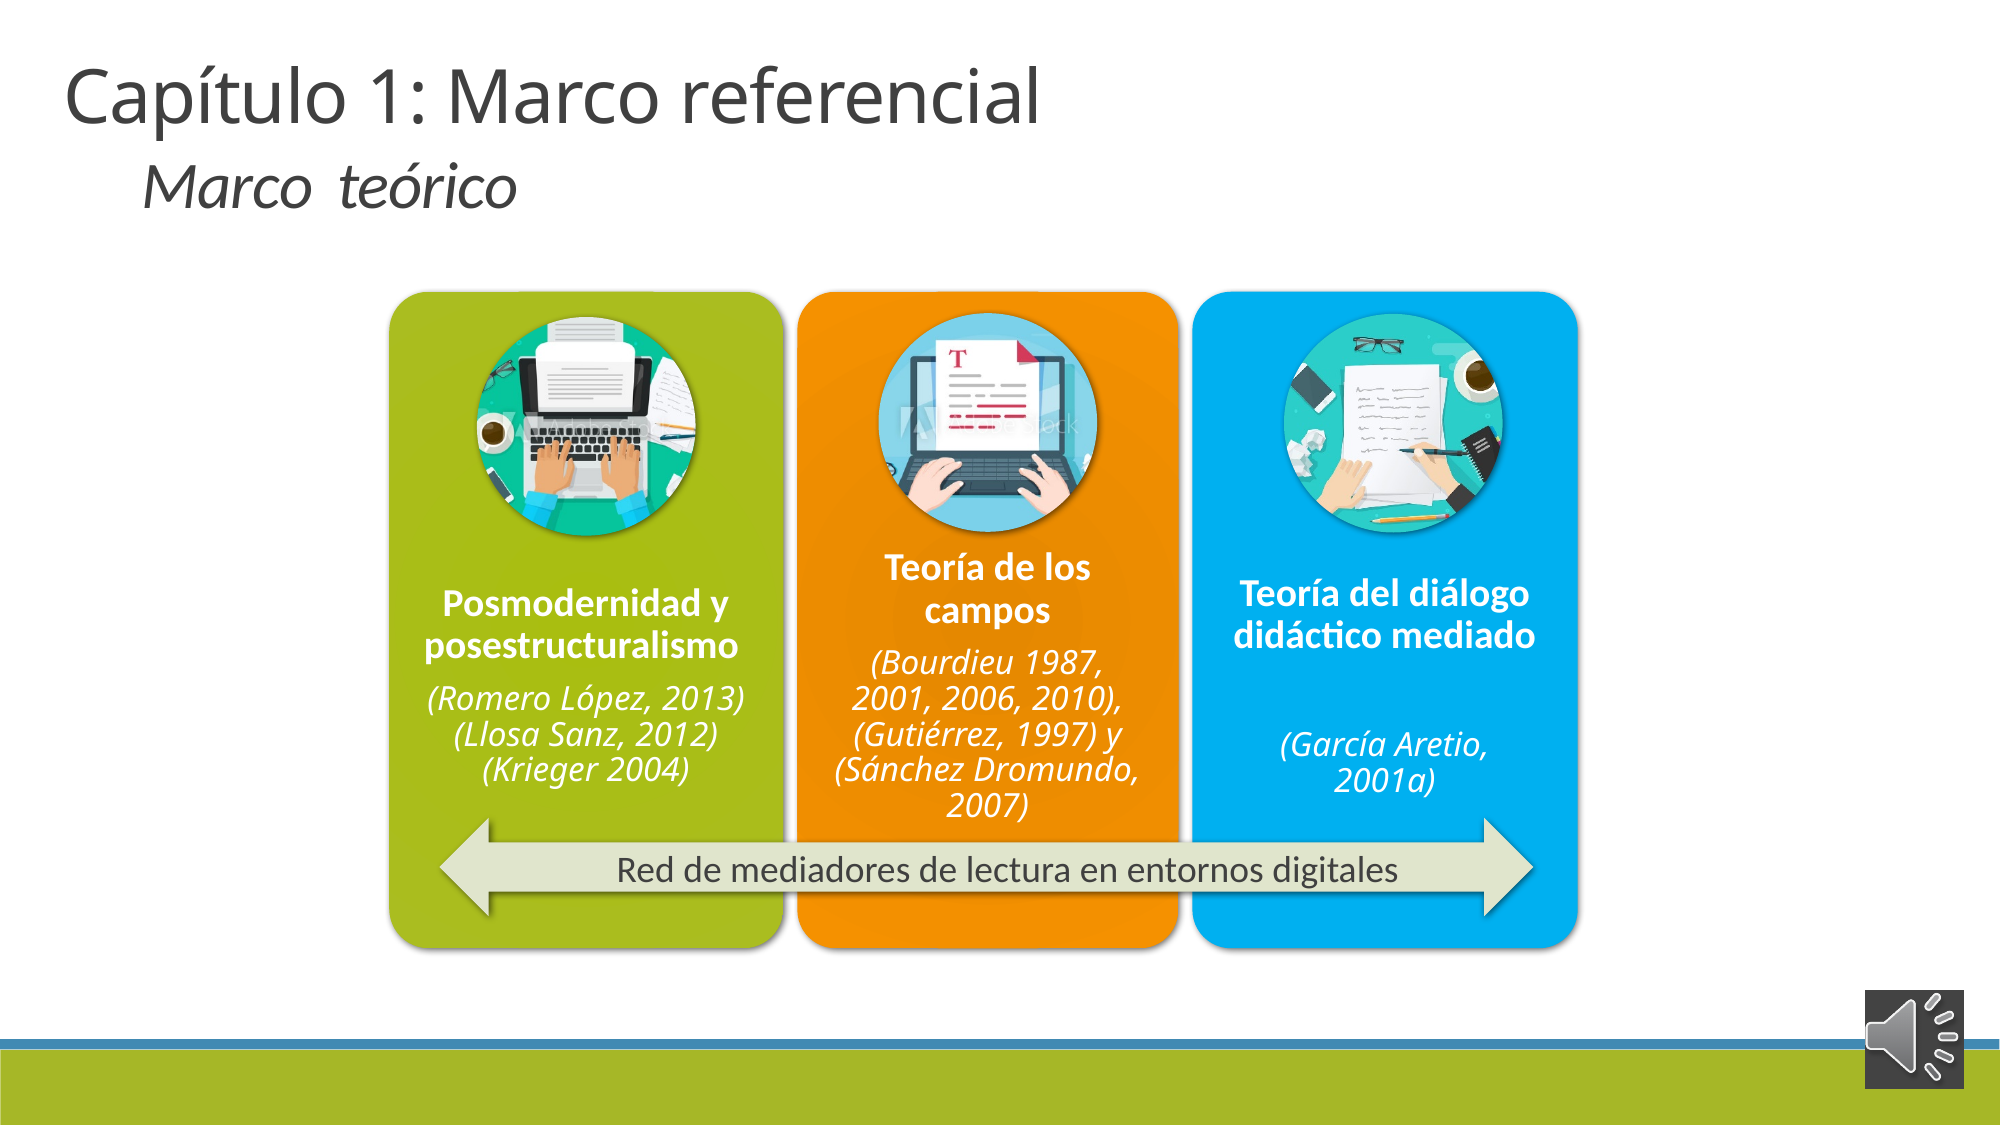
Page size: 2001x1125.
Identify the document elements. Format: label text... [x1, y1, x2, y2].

picture [1864, 989, 1966, 1091]
text_box Capítulo 1: Marco referencial [48, 55, 1774, 199]
text_box Marco teórico [126, 199, 1627, 238]
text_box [348, 291, 1619, 949]
